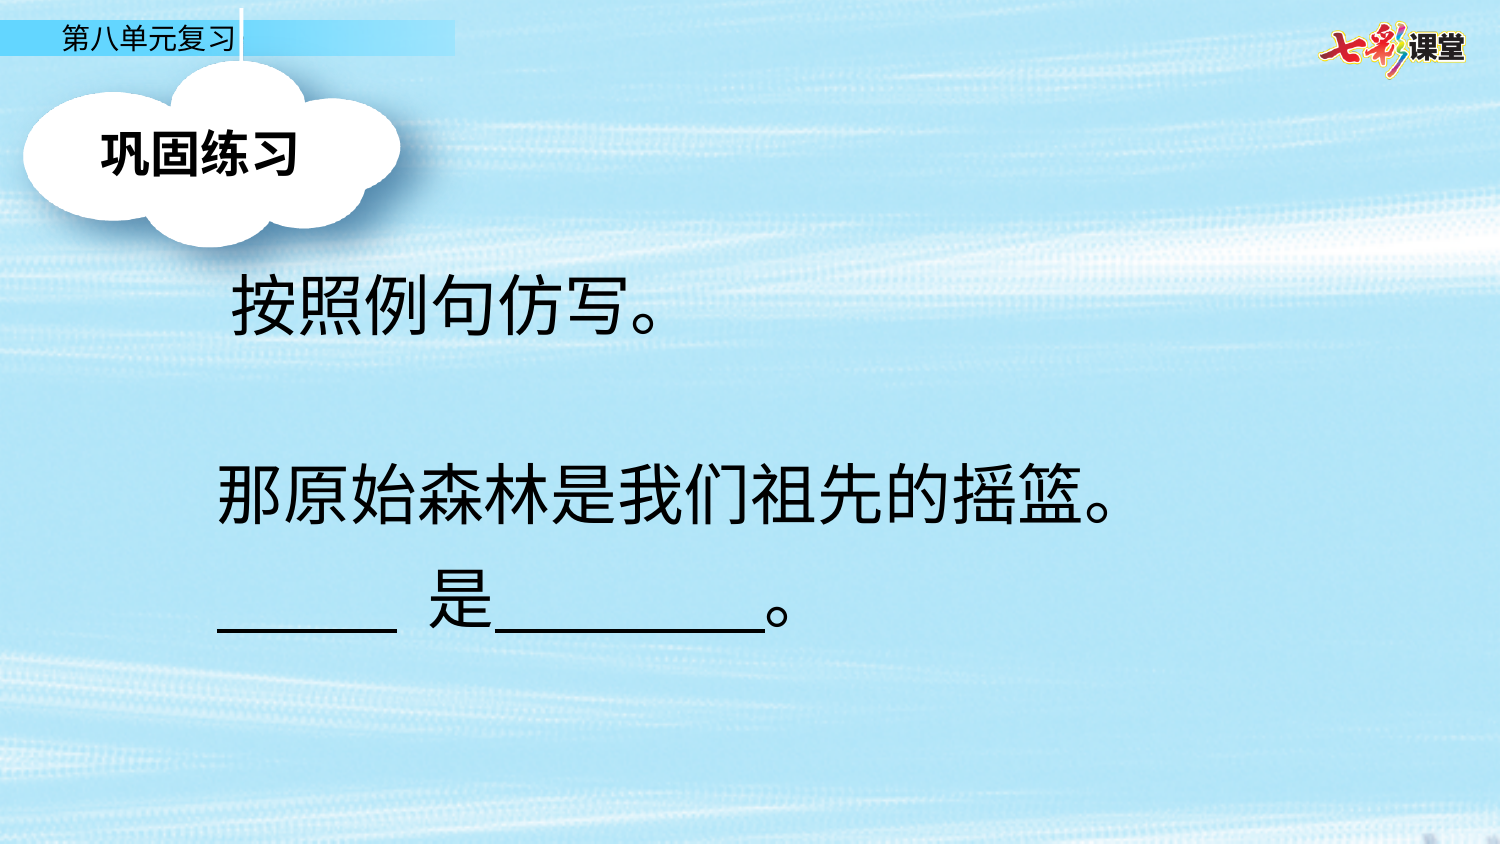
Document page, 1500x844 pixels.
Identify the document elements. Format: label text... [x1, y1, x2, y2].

table_cell [0, 0, 1500, 844]
text_box 那原始森林是我们祖先的摇篮。 是 。 [202, 421, 1347, 645]
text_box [0, 8, 484, 299]
picture [1316, 20, 1468, 80]
text_box 按照例句仿写。 [215, 256, 851, 432]
